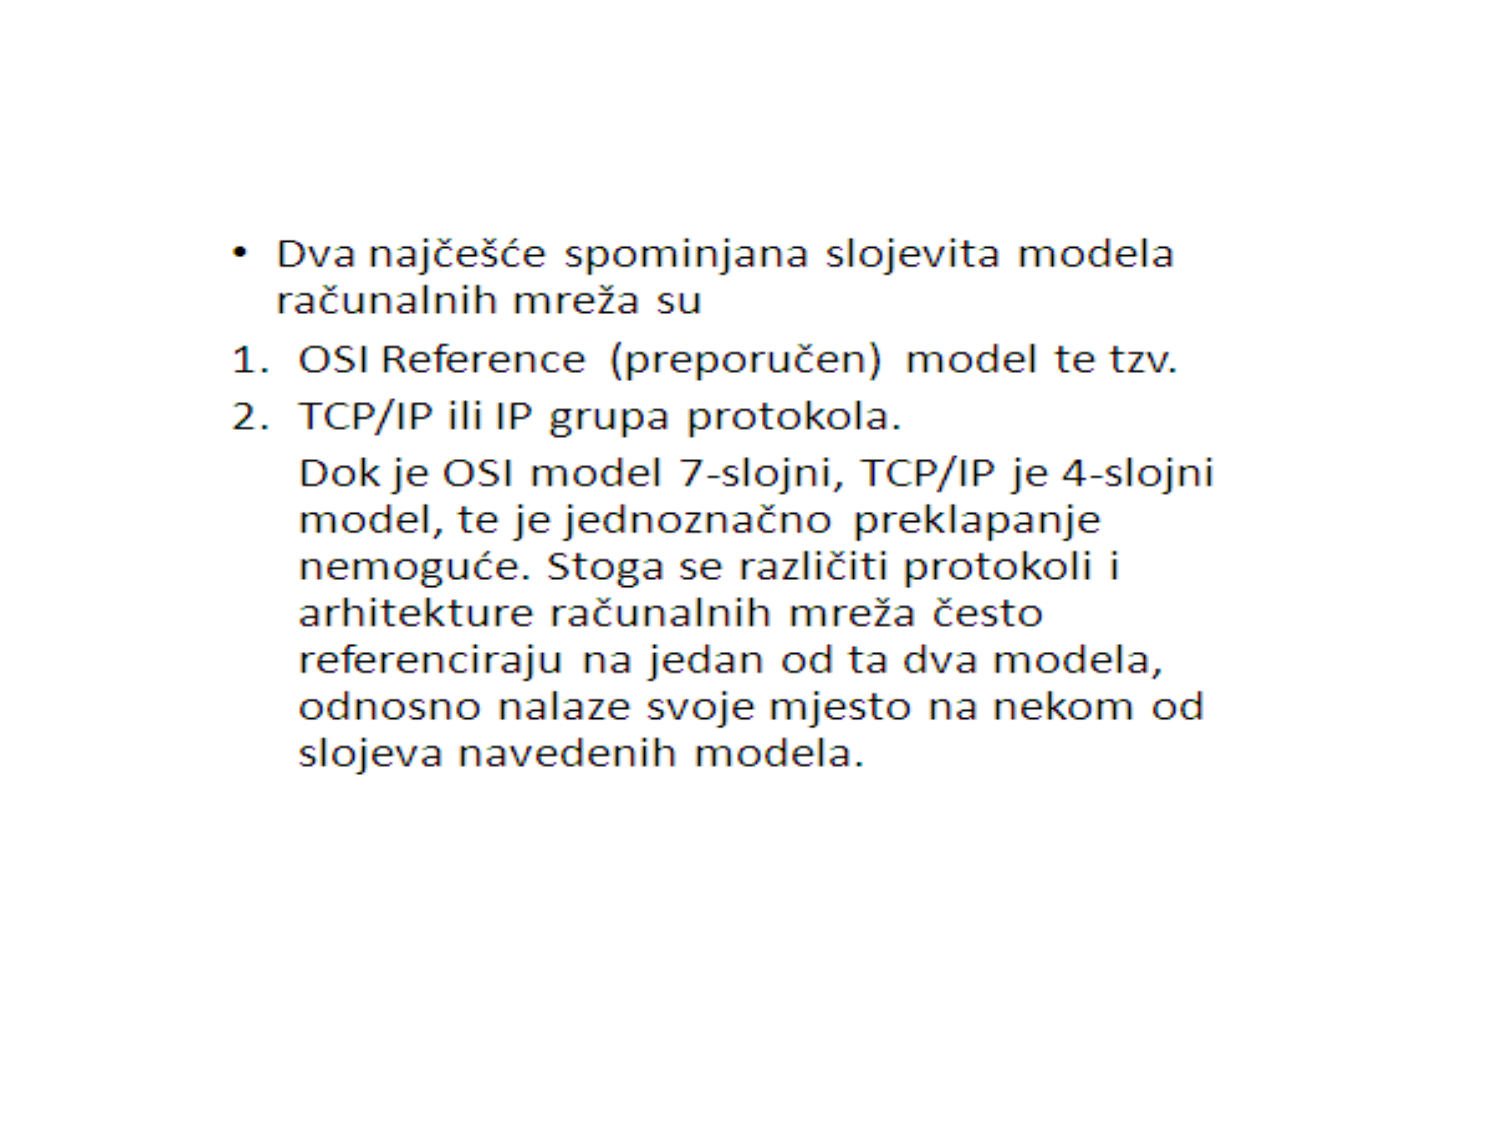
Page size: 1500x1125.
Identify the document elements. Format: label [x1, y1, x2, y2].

list [159, 184, 1353, 916]
